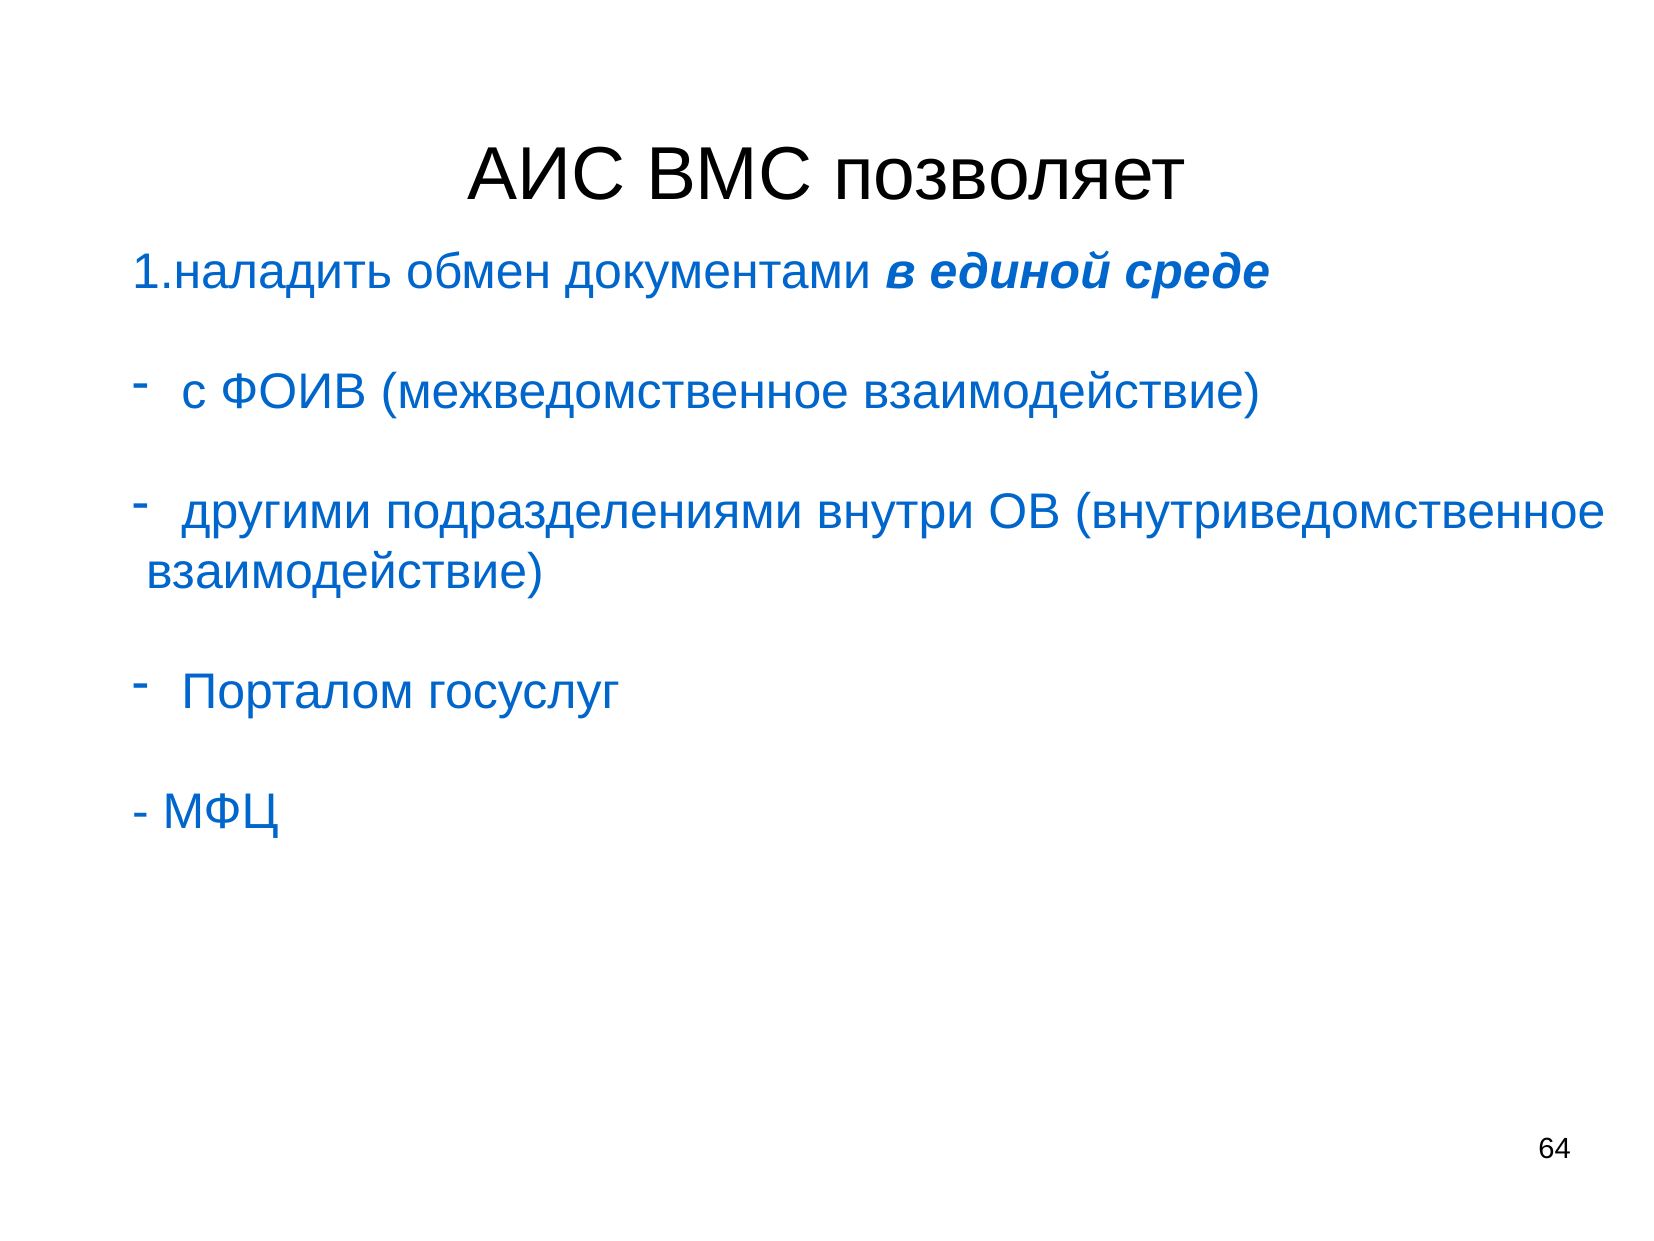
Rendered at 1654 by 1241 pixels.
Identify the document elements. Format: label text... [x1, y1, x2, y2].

text_box АИС ВМС позволяет [460, 118, 1193, 229]
slide_number 64 [1185, 1129, 1571, 1216]
text_box наладить обмен документами в единой среде с ФОИВ (межведомственное взаимодействие) другими подразделениями внутри ОВ (внутриведомственное взаимодействие) Порталом госуслуг - МФЦ [118, 187, 1548, 892]
